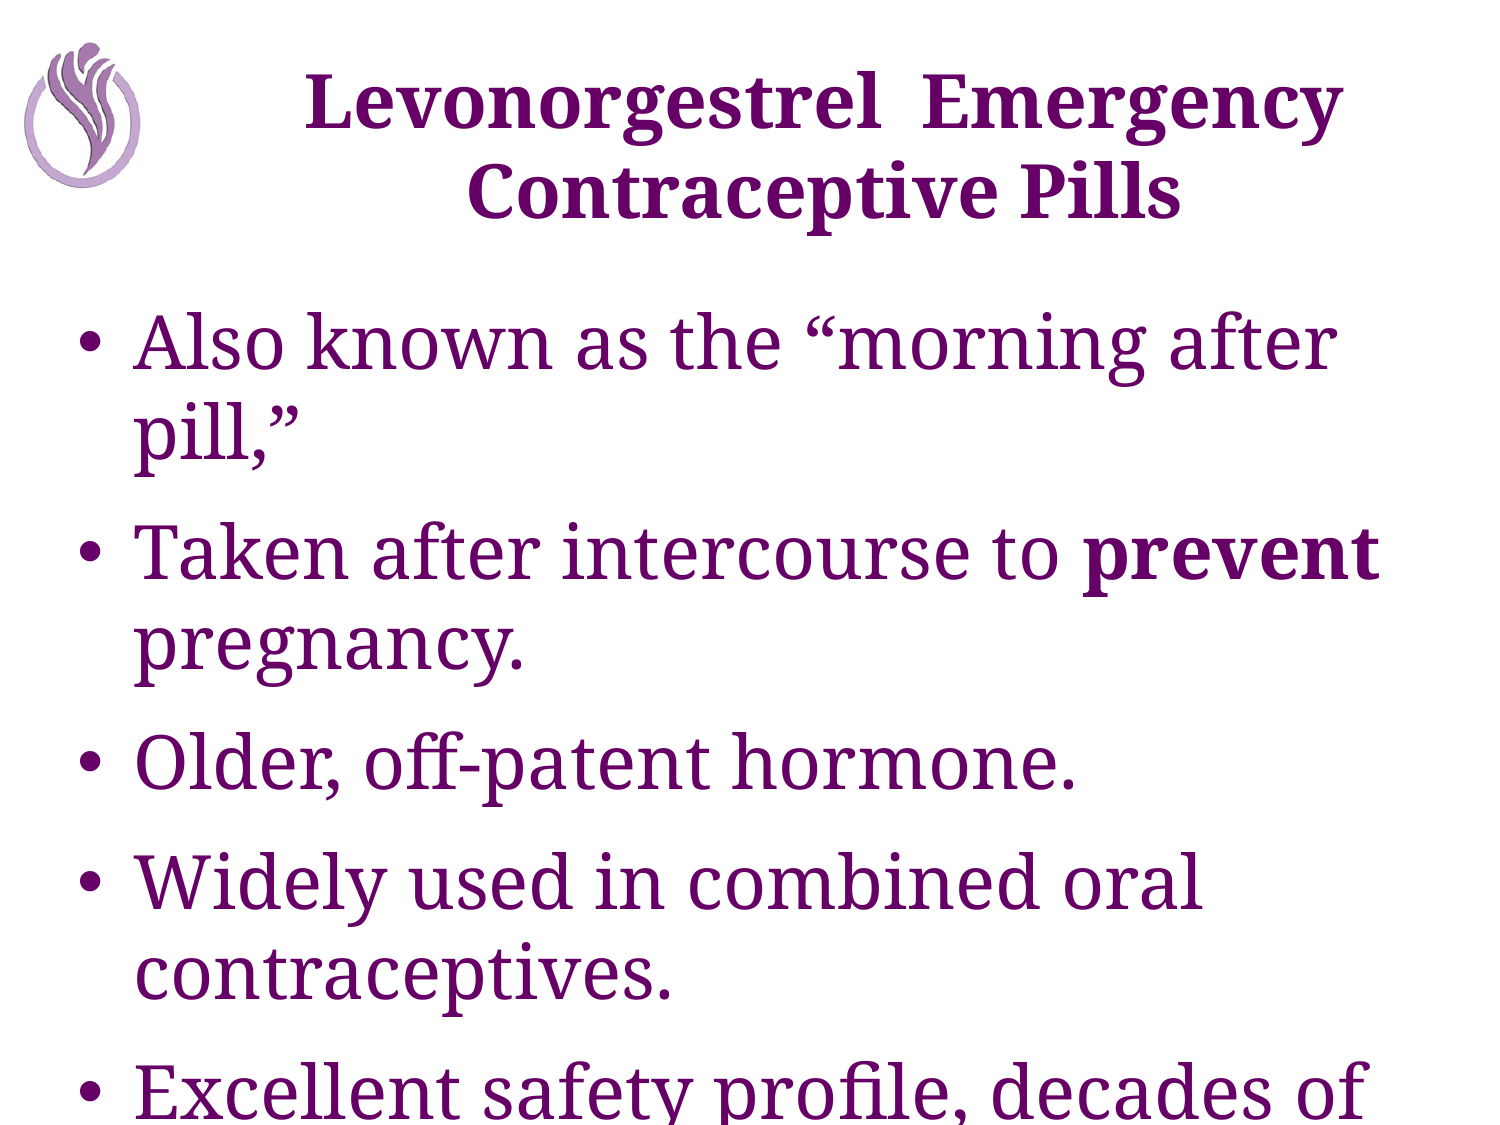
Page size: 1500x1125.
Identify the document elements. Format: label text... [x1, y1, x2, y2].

title Levonorgestrel Emergency Contraceptive Pills [150, 50, 1500, 238]
list Also known as the “morning after pill,” Taken after intercourse to prevent pregnancy. Older, off-patent hormone. Widely used in combined oral contraceptives. Excellent safety profile, decades of use. Relatively low cost [62, 287, 1500, 1075]
picture [0, 37, 162, 213]
